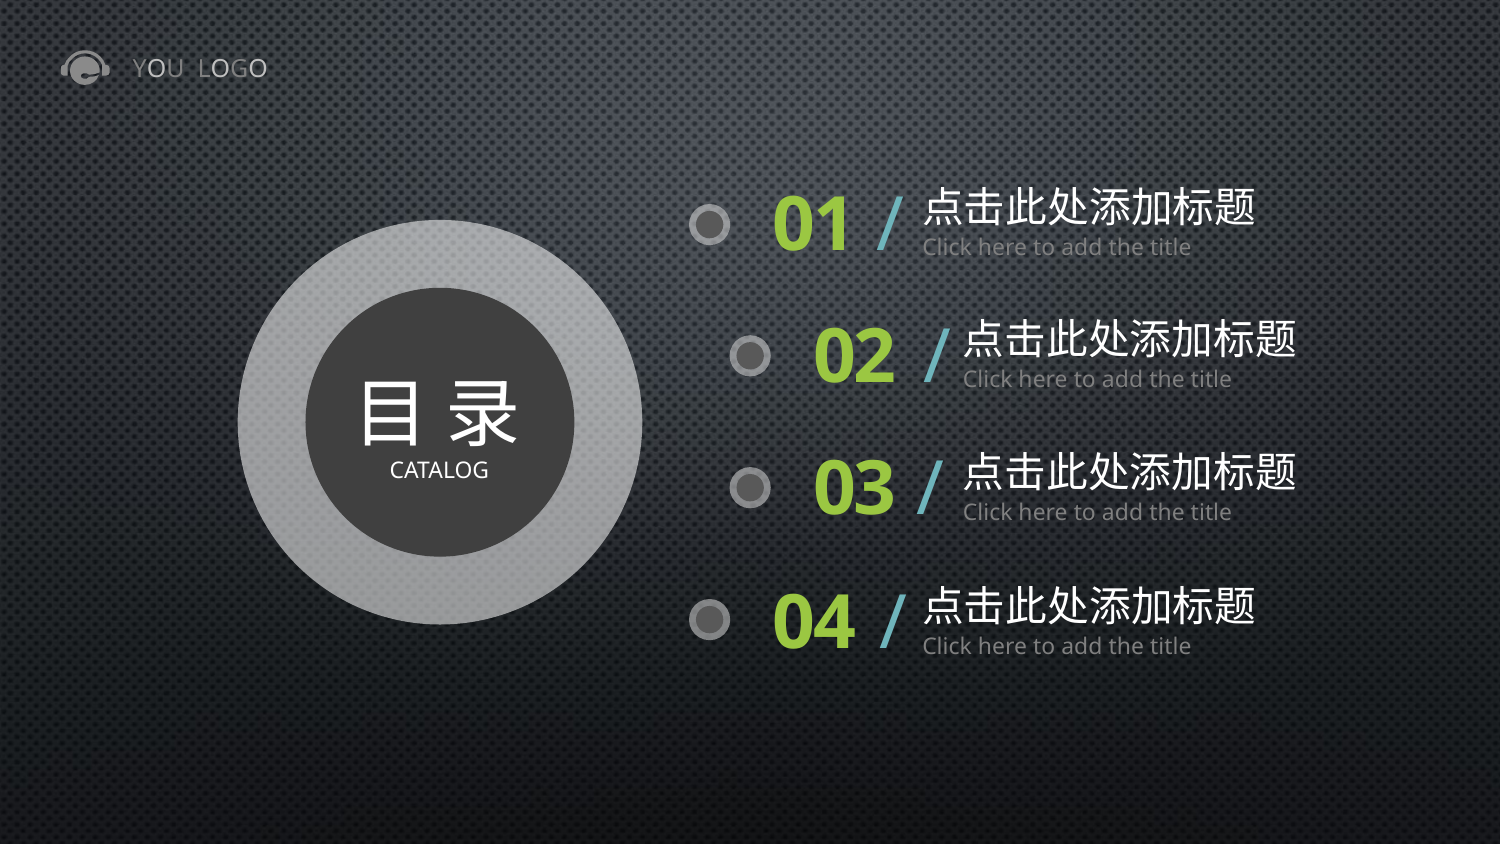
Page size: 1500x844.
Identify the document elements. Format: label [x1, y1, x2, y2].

text_box [237, 219, 643, 625]
text_box [798, 432, 1353, 539]
text_box [688, 203, 731, 246]
text_box [688, 598, 731, 641]
text_box [91, 78, 787, 765]
text_box [798, 299, 1353, 407]
picture [0, 0, 1500, 844]
text_box [757, 566, 1312, 673]
text_box [757, 167, 1312, 275]
text_box [729, 466, 771, 509]
text_box [729, 334, 771, 377]
text_box [60, 44, 336, 91]
